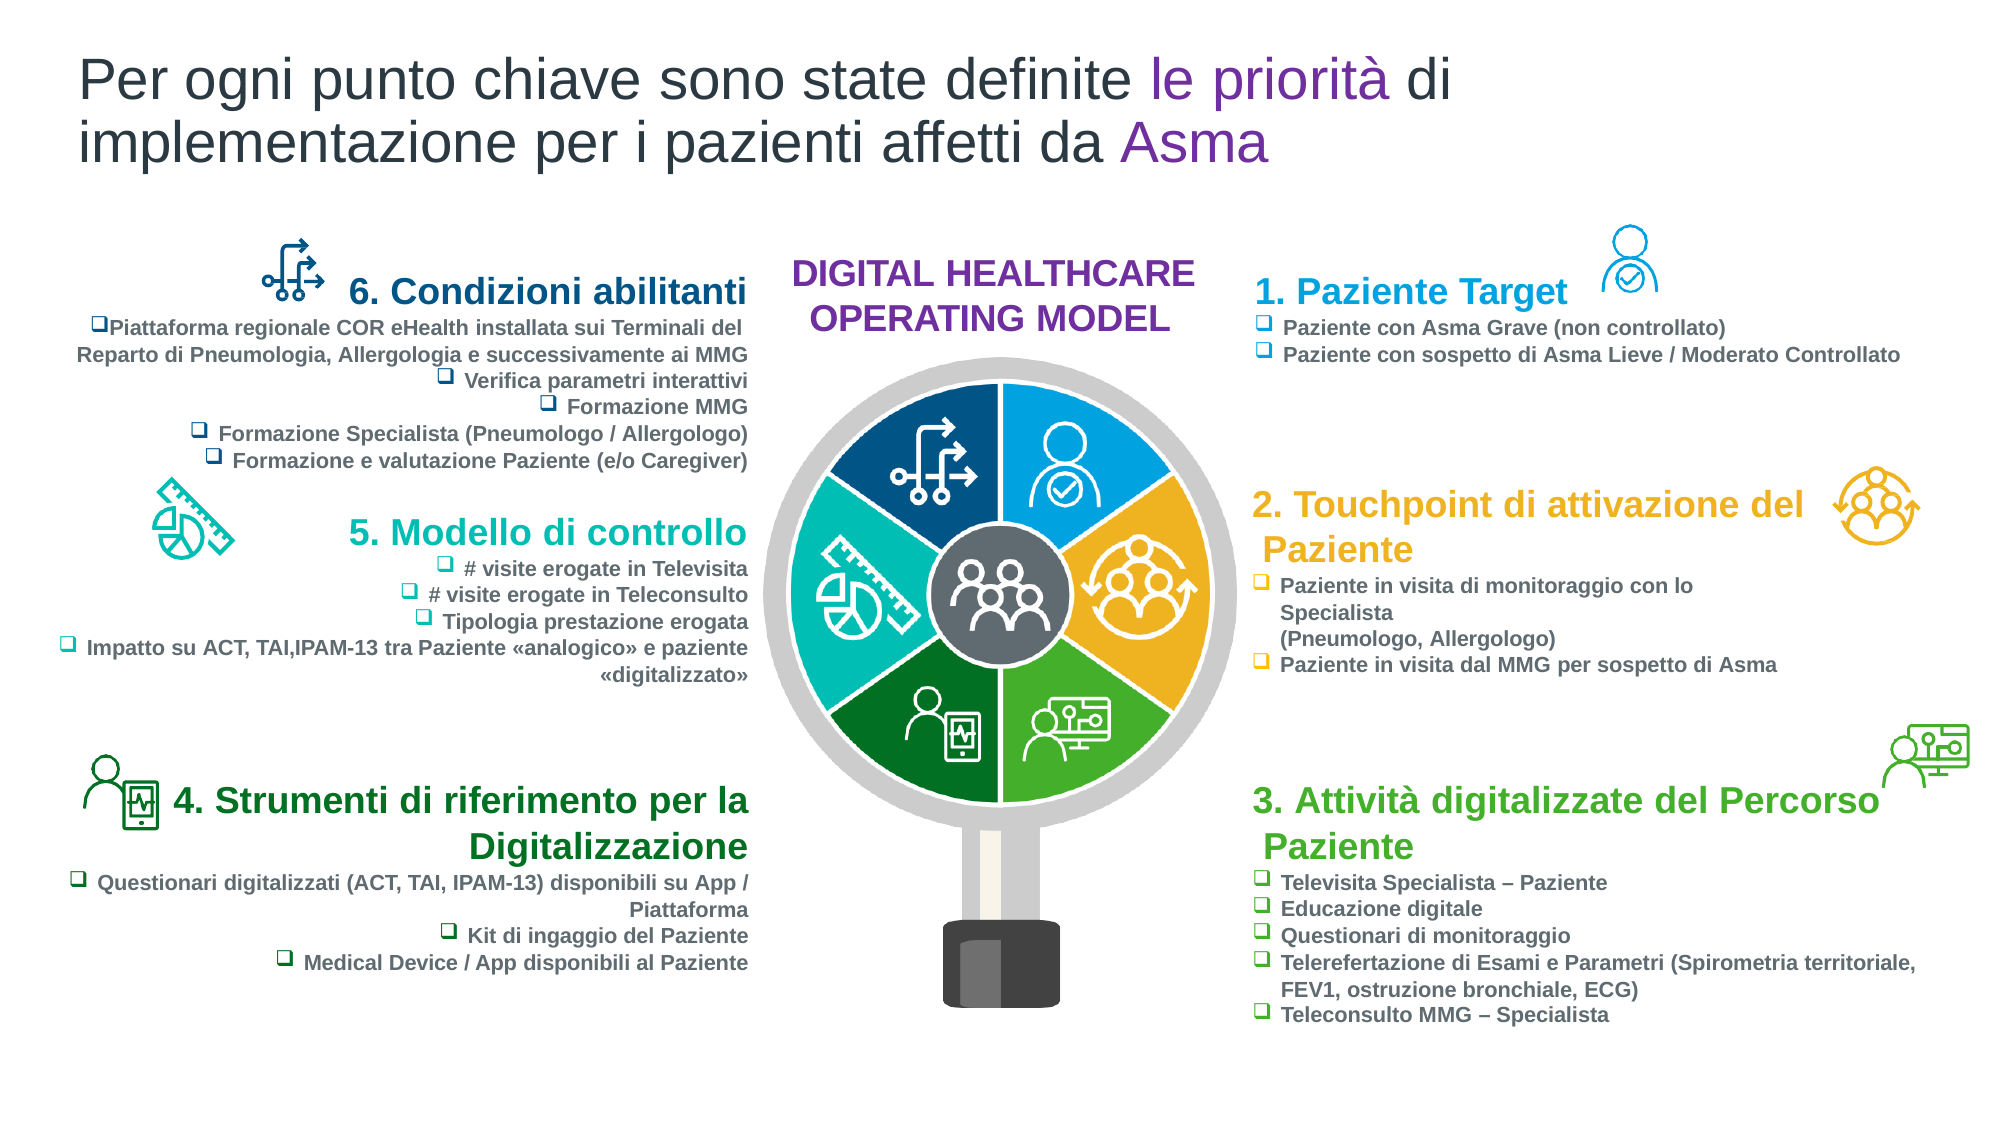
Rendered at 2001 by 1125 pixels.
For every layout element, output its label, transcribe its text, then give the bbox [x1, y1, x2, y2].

text_box DIGITAL HEALTHCARE OPERATING MODEL [789, 246, 1205, 339]
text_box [1881, 723, 1970, 789]
text_box 6. Condizioni abilitanti Piattaforma regionale COR eHealth installata sui Terminali del Reparto di Pneumologia, Allergologia e successivamente ai MMG Verifica parametri interattivi Formazione MMG Formazione Specialista (Pneumologo / Allergologo) Formazione e valutazione Paziente (e/o Caregiver) [65, 261, 750, 473]
text_box Modello di controllo # visite erogate in Televisita # visite erogate in Teleconsulto Tipologia prestazione erogata Impatto su ACT, TAI,IPAM-13 tra Paziente «analogico» e paziente «digitalizzato» [42, 502, 750, 687]
text_box 4. Strumenti di riferimento per la Digitalizzazione Questionari digitalizzati (ACT, TAI, IPAM-13) disponibili su App / Piattaforma Kit di ingaggio del Paziente Medical Device / App disponibili al Paziente [54, 774, 750, 975]
picture [763, 357, 1237, 1008]
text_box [152, 476, 236, 561]
text_box 3. Attività digitalizzate del Percorso Paziente Televisita Specialista – Paziente Educazione digitale Questionari di monitoraggio Telerefertazione di Esami e Parametri (Spirometria territoriale, FEV1, ostruzione bronchiale, ECG) Teleconsulto MMG – Specialista [1250, 774, 1928, 1028]
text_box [83, 754, 160, 831]
title Per ogni punto chiave sono state definite le priorità di implementazione per i pazienti affetti da Asma [76, 7, 1573, 206]
text_box 2. Touchpoint di attivazione del Paziente Paziente in visita di monitoraggio con lo Specialista (Pneumologo, Allergologo) Paziente in visita dal MMG per sospetto di Asma [1249, 477, 1820, 678]
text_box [261, 237, 325, 302]
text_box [1601, 224, 1659, 293]
text_box [1832, 466, 1921, 546]
text_box 1. Paziente Target Paziente con Asma Grave (non controllato) Paziente con sospetto di Asma Lieve / Moderato Controllato [1252, 261, 1909, 367]
